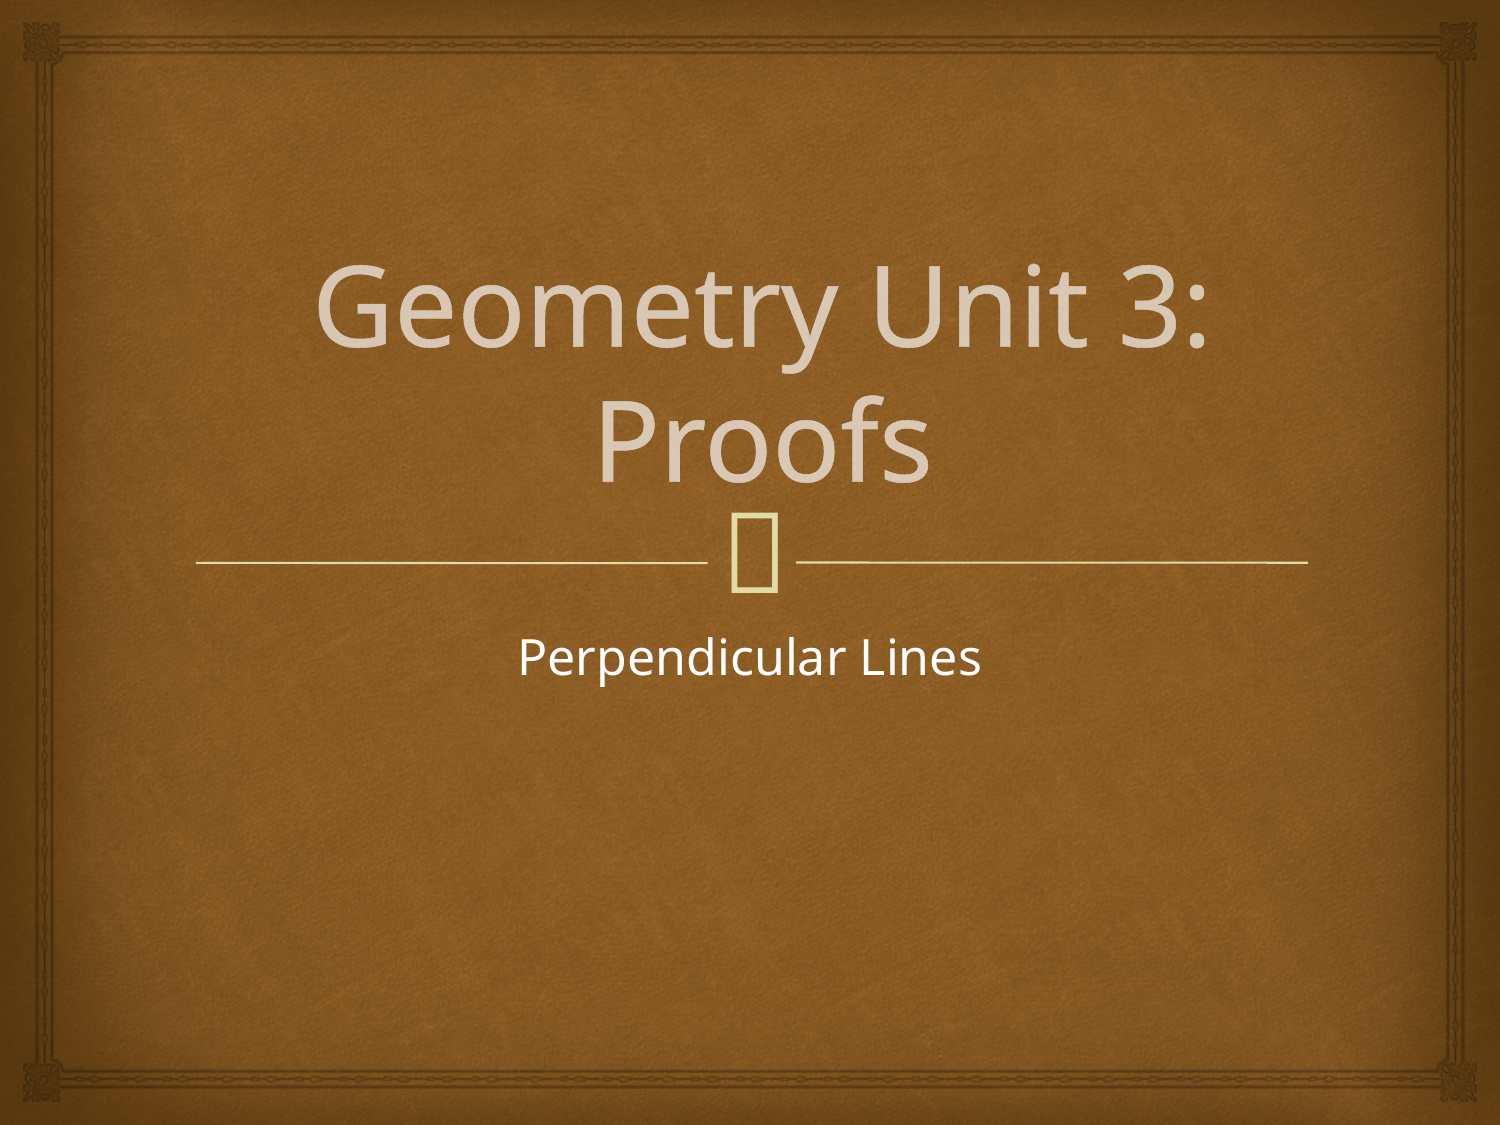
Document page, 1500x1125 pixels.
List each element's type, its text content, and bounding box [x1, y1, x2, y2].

title Geometry Unit 3: Proofs [125, 227, 1400, 512]
picture [0, 0, 1500, 1125]
subtitle Perpendicular Lines [225, 618, 1275, 906]
